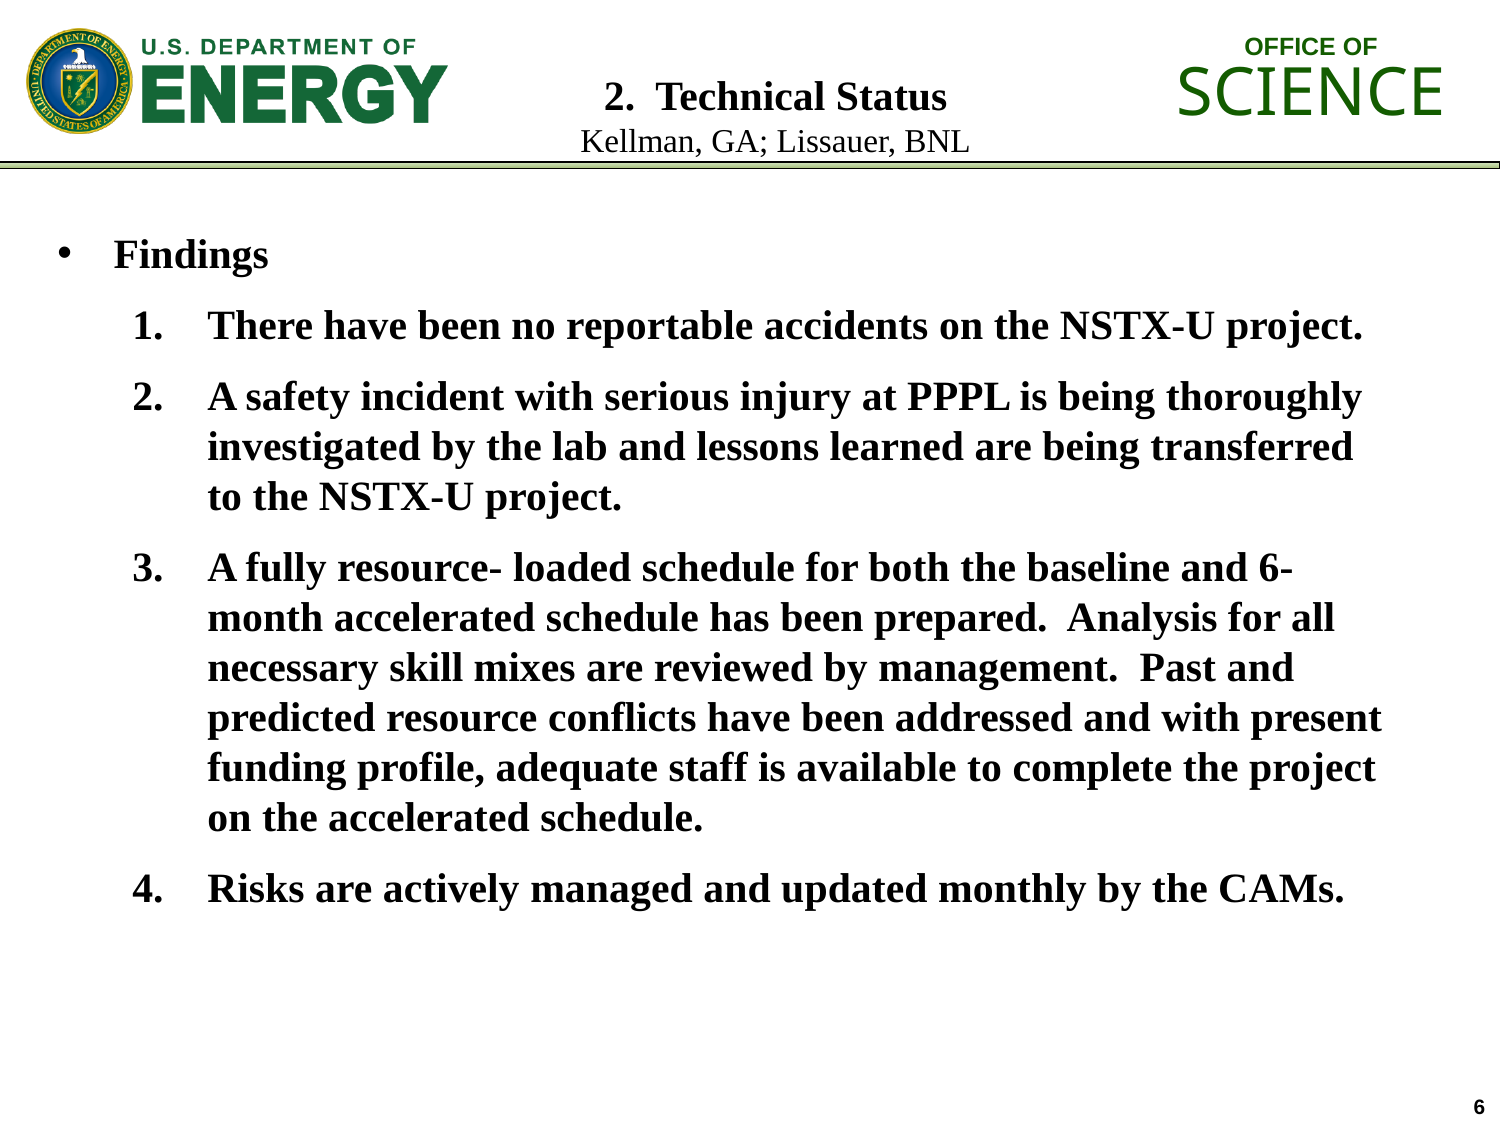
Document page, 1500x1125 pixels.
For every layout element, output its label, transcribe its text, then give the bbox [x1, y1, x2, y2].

title 2. Technical Status Kellman, GA; Lissauer, BNL [400, 38, 1152, 189]
text_box Findings There have been no reportable accidents on the NSTX-U project. A safety incident with serious injury at PPPL is being thoroughly investigated by the lab and lessons learned are being transferred to the NSTX-U project. A fully resource- loaded schedule for both the baseline and 6-month accelerated schedule has been prepared. Analysis for all necessary skill mixes are reviewed by management. Past and predicted resource conflicts have been addressed and with present funding profile, adequate staff is available to complete the project on the accelerated schedule. Risks are actively managed and updated monthly by the CAMs. [42, 219, 1404, 1082]
text_box [81, 189, 1419, 1043]
slide_number 6 [1437, 1085, 1500, 1125]
picture [26, 28, 448, 134]
